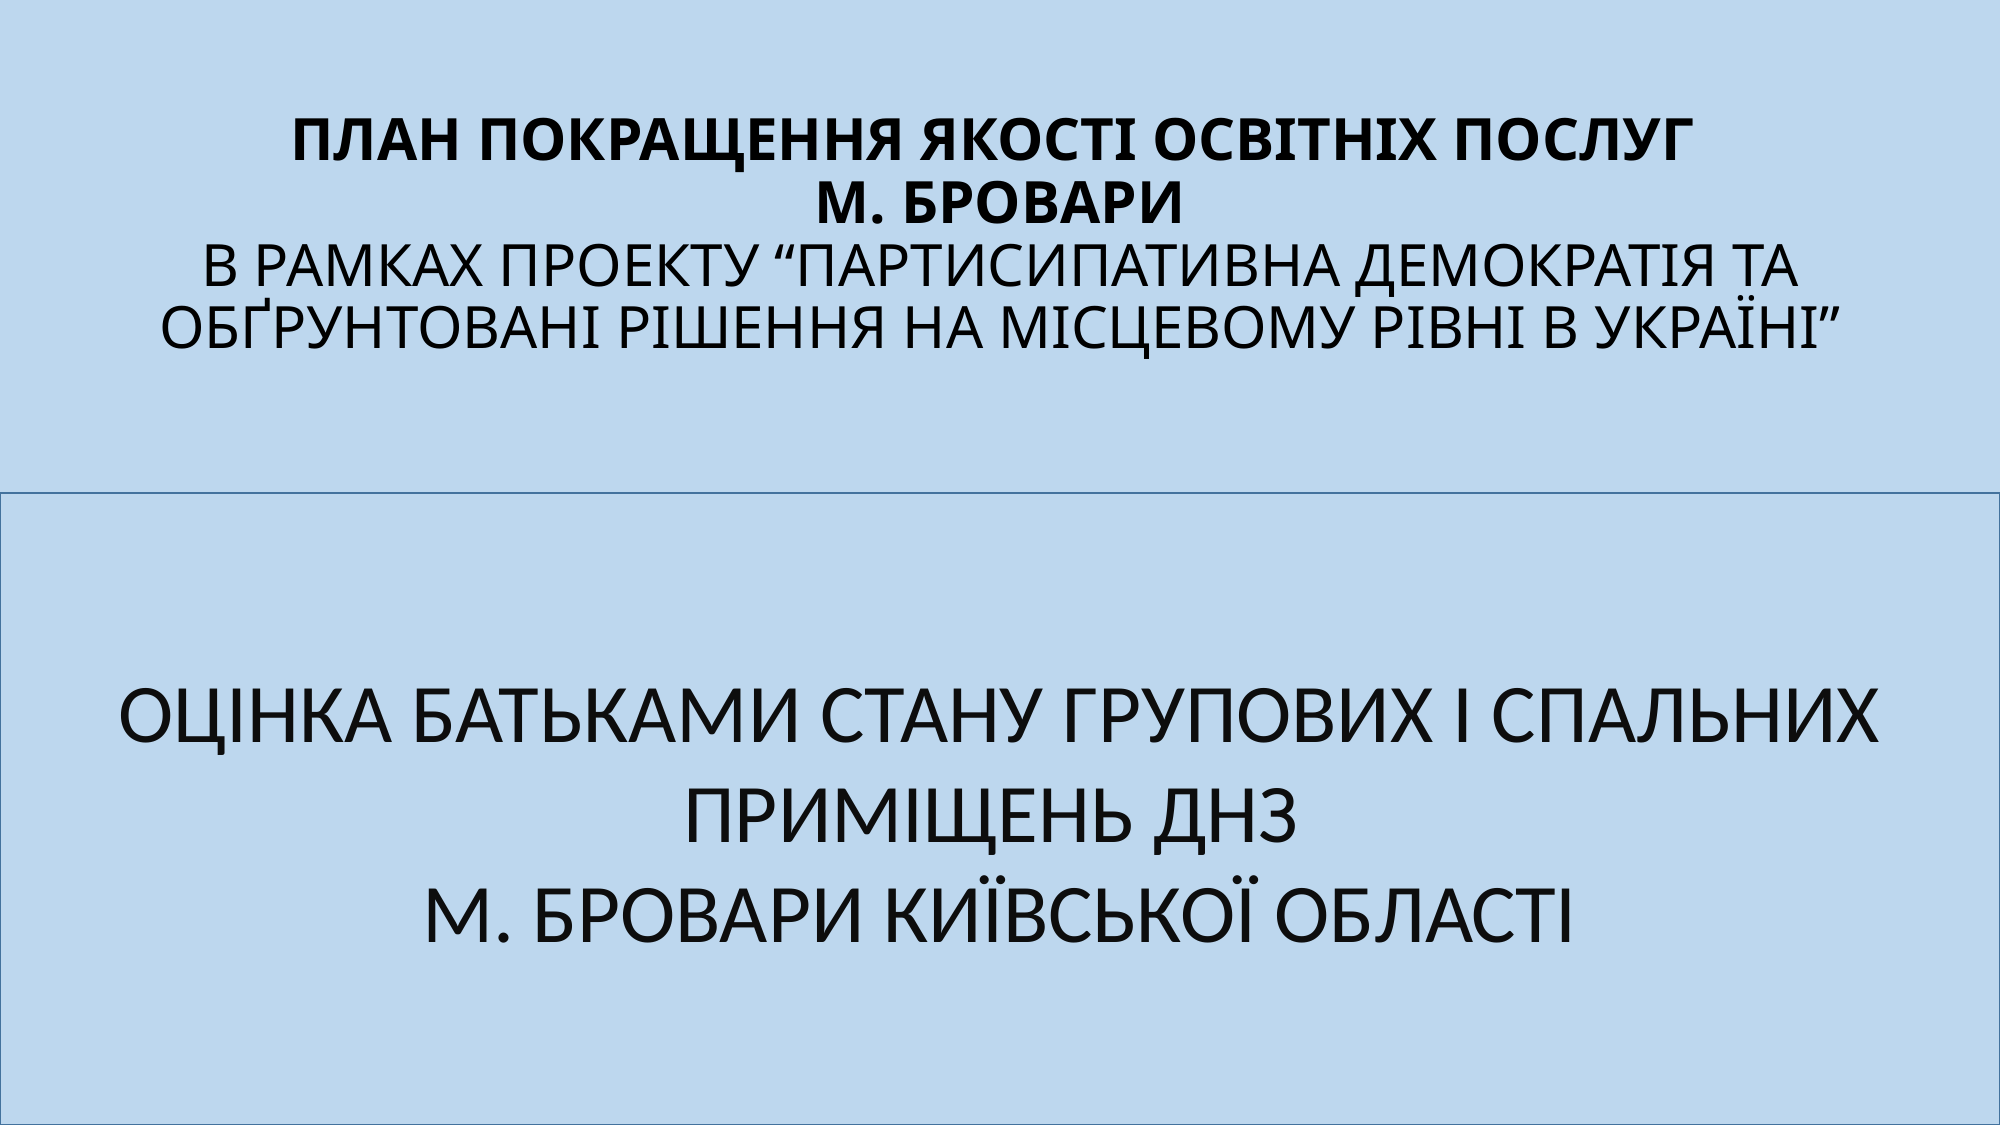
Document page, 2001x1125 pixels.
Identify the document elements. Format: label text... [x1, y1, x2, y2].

text_box оцінка батьками стану групових і спальних приміщень ДНЗ м. Бровари Київської області [0, 492, 2000, 1125]
title План покращення якості освітніх послуг м. Бровари в рамках проекту “Партисипативна демократія та обґрунтовані рішення на місцевому рівні в Україні” [0, 0, 2000, 492]
